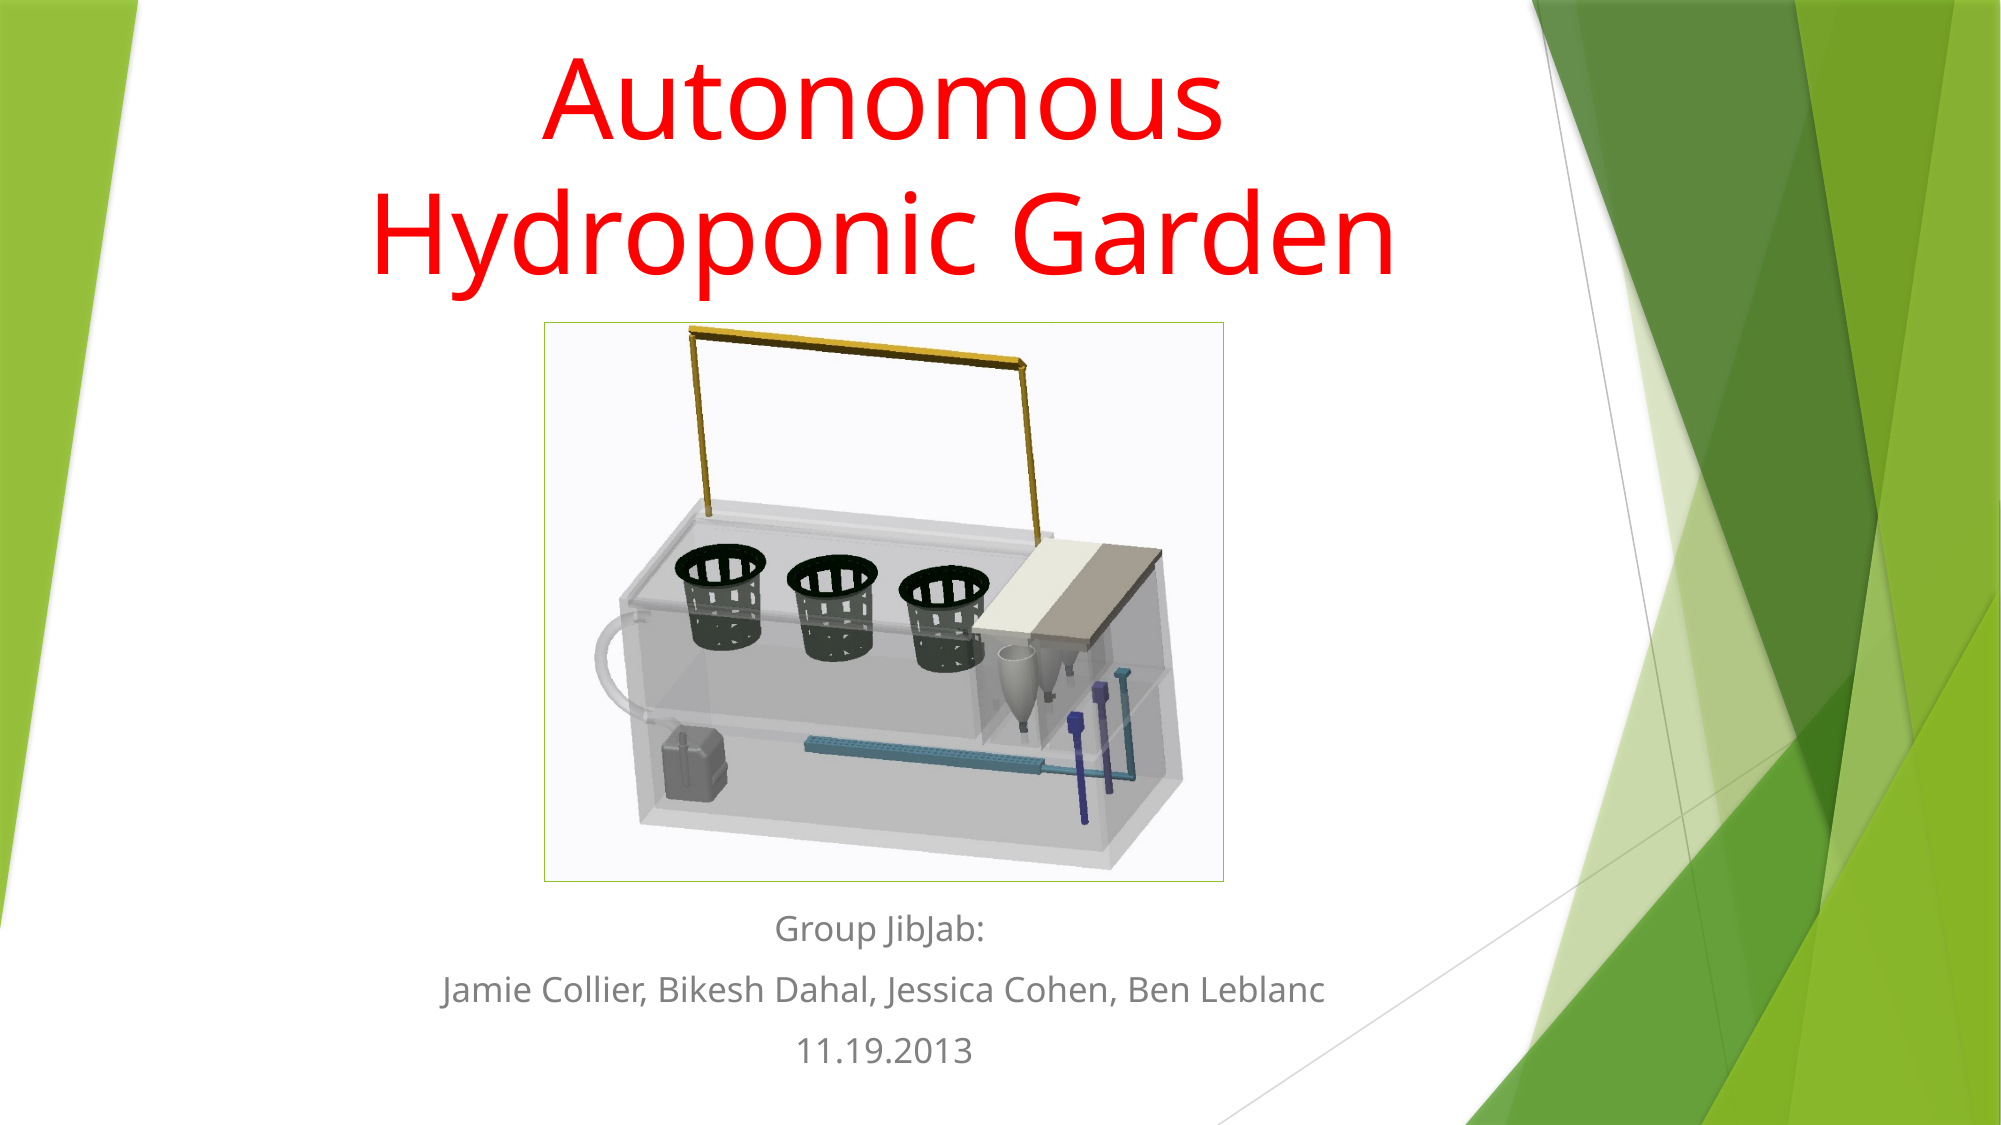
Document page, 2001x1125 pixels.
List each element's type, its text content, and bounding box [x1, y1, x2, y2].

picture [544, 321, 1225, 882]
title Autonomous Hydroponic Garden [247, 34, 1522, 305]
subtitle Group JibJab: Jamie Collier, Bikesh Dahal, Jessica Cohen, Ben Leblanc 11.19.2013 [247, 899, 1522, 1079]
